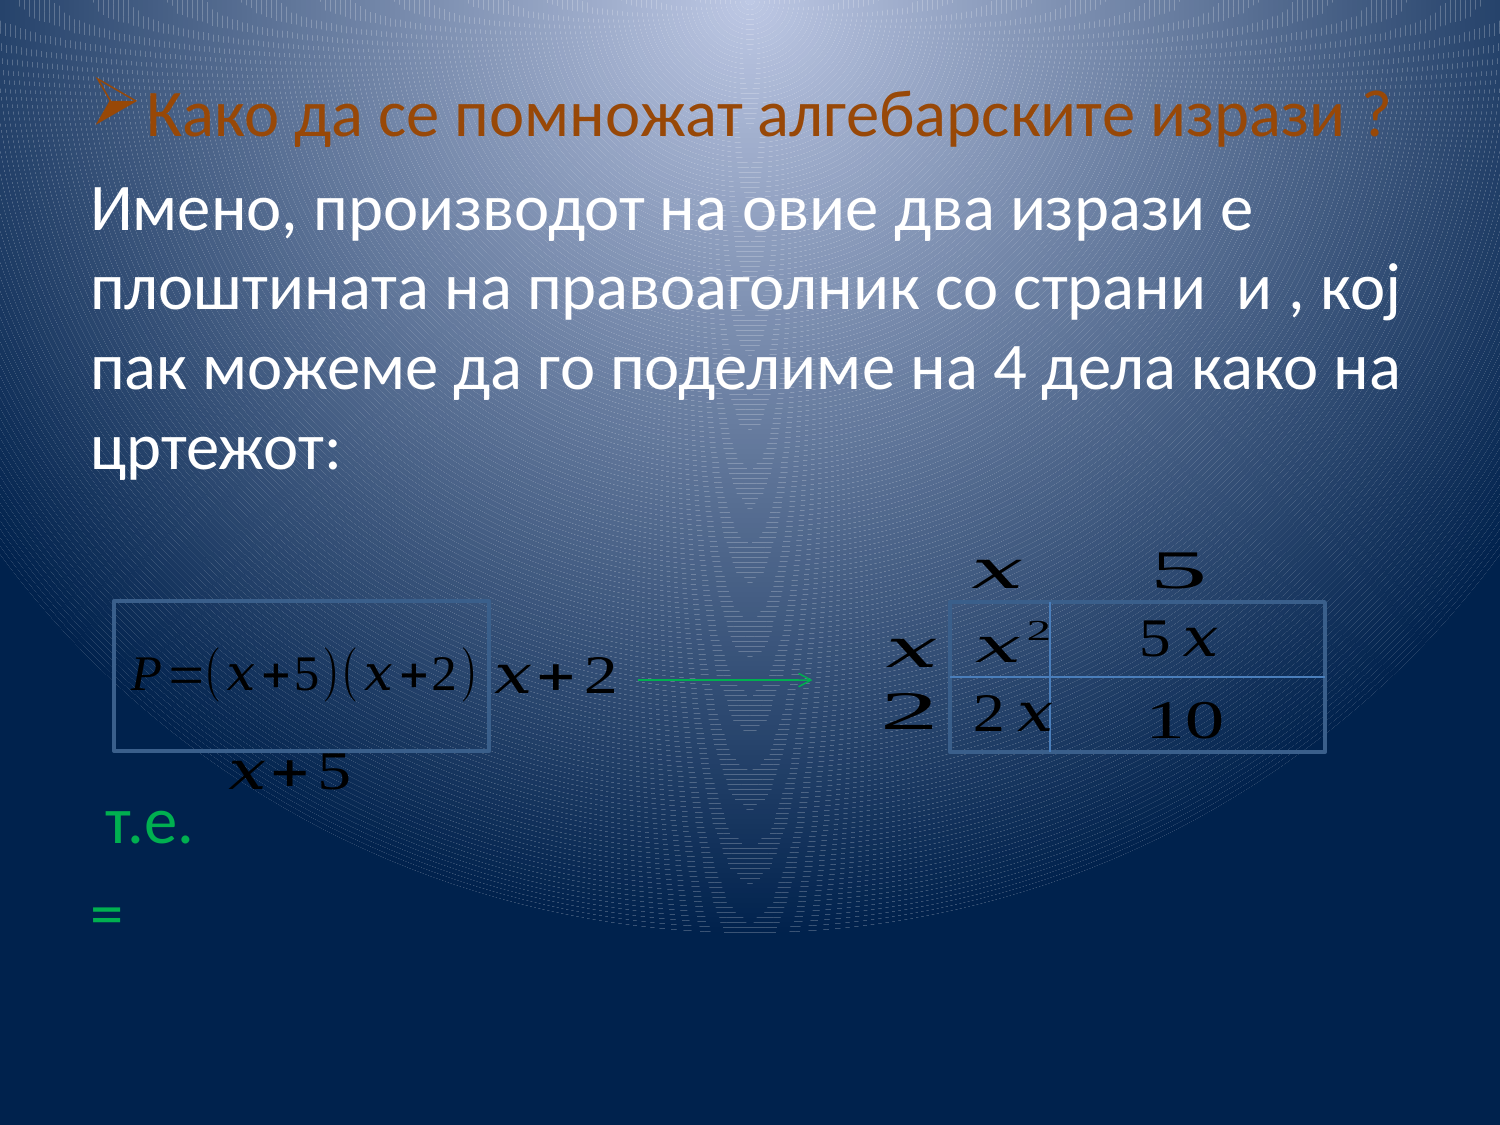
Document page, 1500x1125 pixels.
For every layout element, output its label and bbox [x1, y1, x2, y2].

text_box [948, 600, 1327, 754]
text_box [112, 599, 491, 753]
